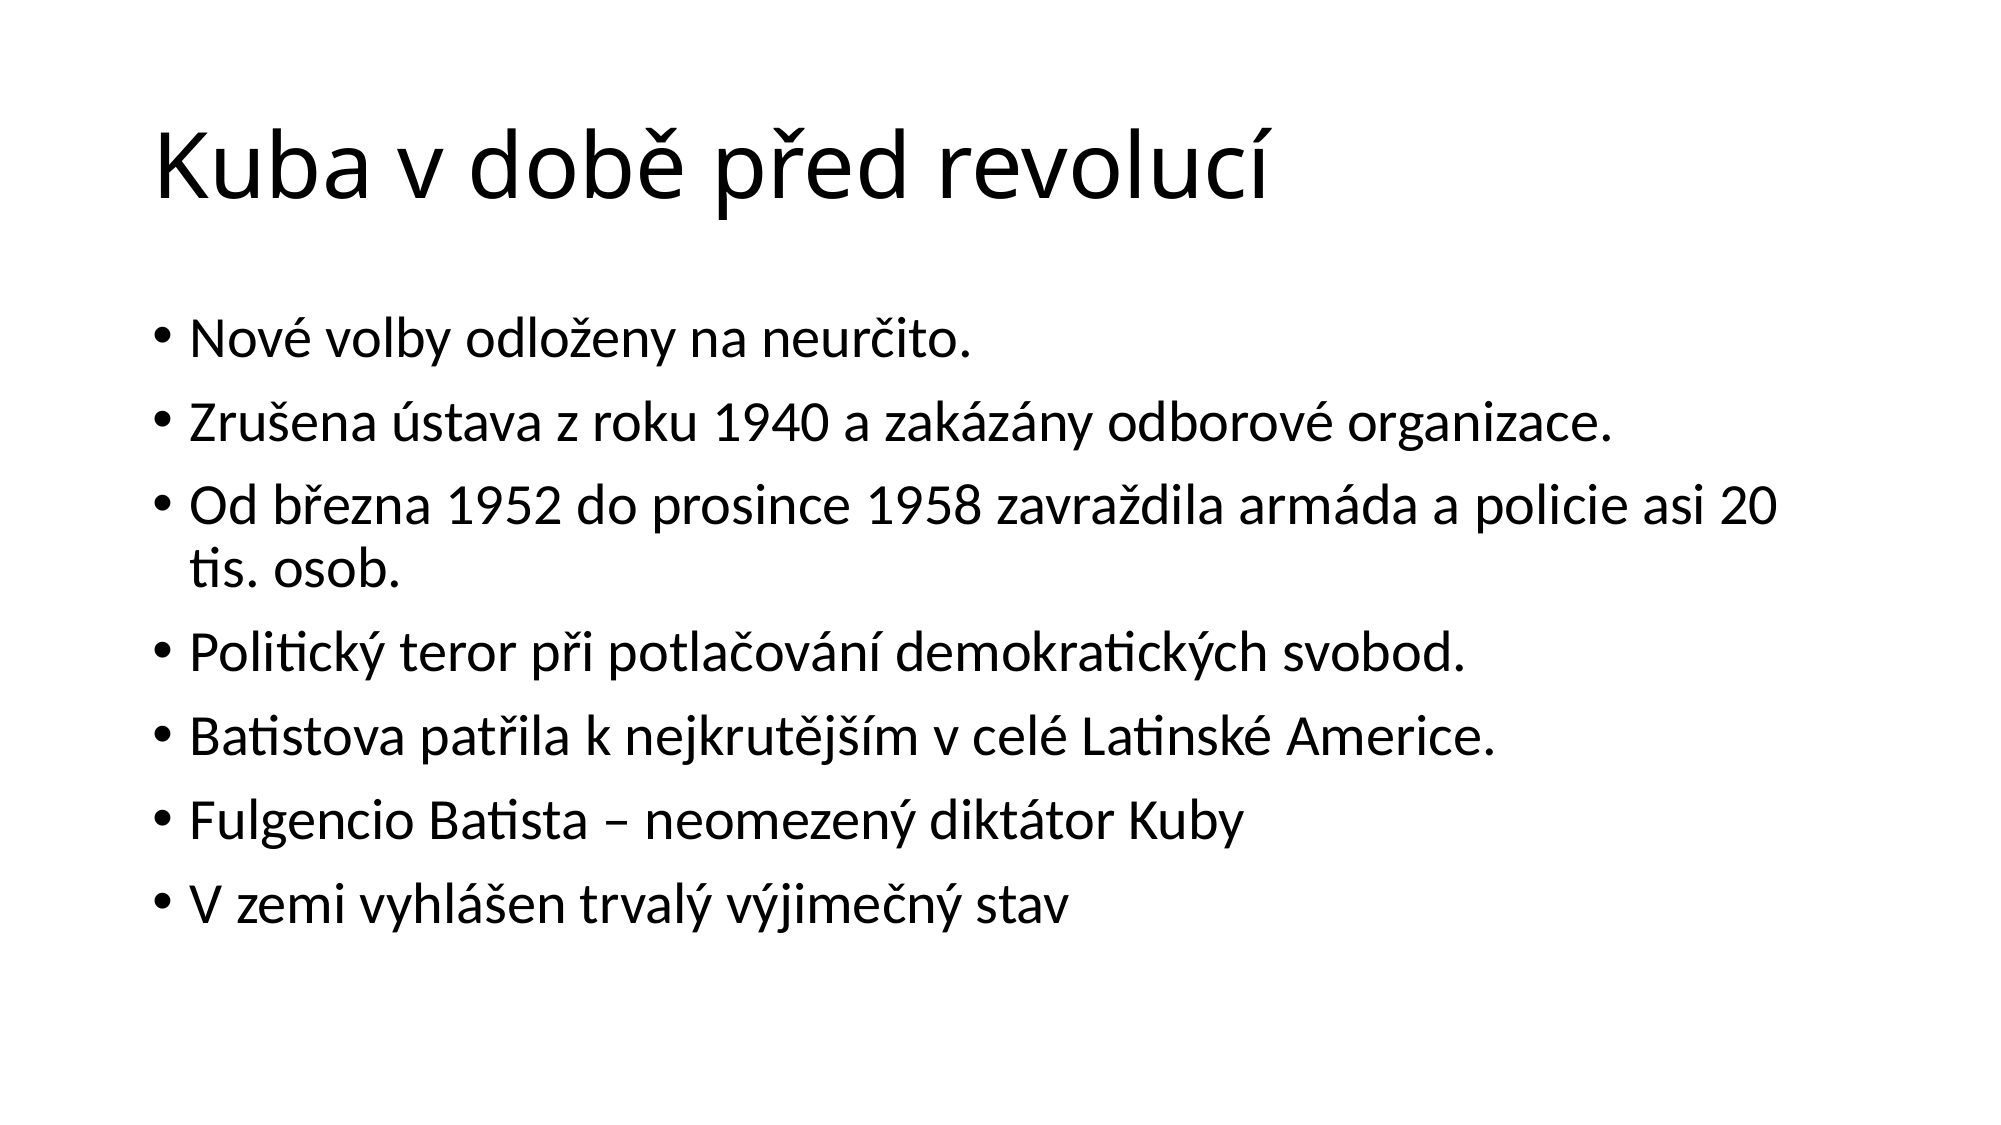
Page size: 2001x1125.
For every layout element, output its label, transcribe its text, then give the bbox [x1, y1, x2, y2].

title Kuba v době před revolucí [137, 59, 1863, 278]
list Nové volby odloženy na neurčito. Zrušena ústava z roku 1940 a zakázány odborové organizace. Od března 1952 do prosince 1958 zavraždila armáda a policie asi 20 tis. osob. Politický teror při potlačování demokratických svobod. Batistova patřila k nejkrutějším v celé Latinské Americe. Fulgencio Batista – neomezený diktátor Kuby V zemi vyhlášen trvalý výjimečný stav [137, 299, 1863, 1014]
